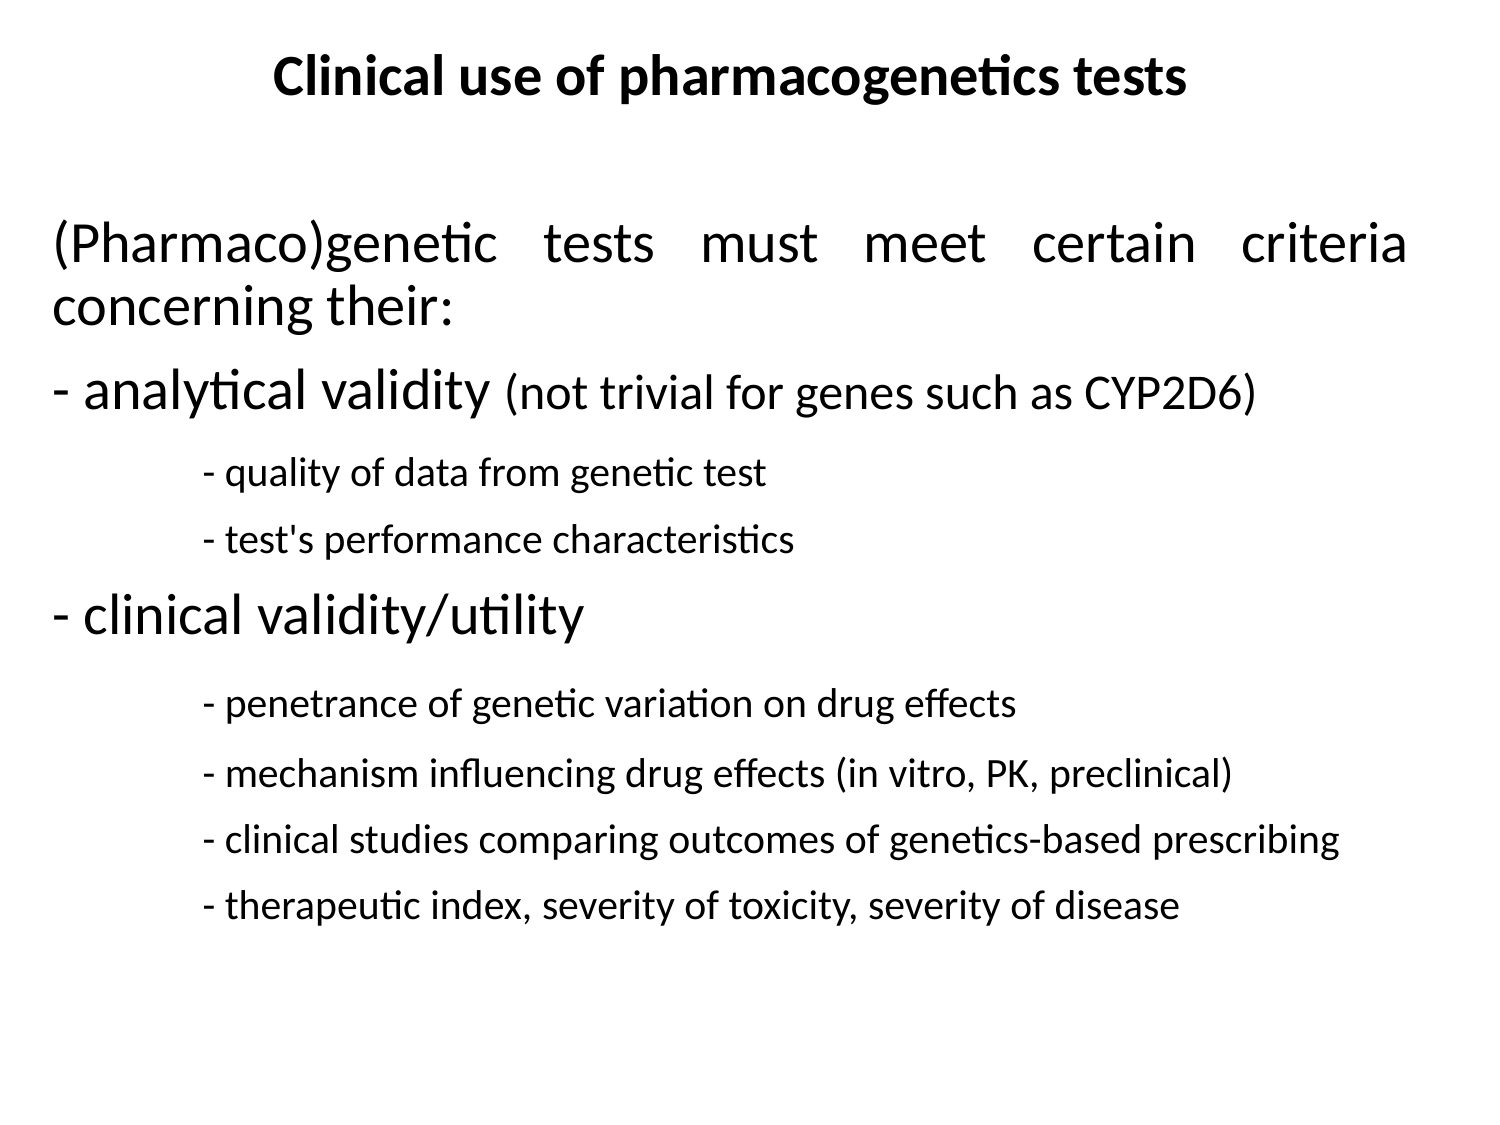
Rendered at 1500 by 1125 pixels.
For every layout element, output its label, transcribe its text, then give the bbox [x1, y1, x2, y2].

list Clinical use of pharmacogenetics tests (Pharmaco)genetic tests must meet certain criteria concerning their: - analytical validity (not trivial for genes such as CYP2D6) - quality of data from genetic test - test's performance characteristics - clinical validity/utility - penetrance of genetic variation on drug effects - mechanism influencing drug effects (in vitro, PK, preclinical) - clinical studies comparing outcomes of genetics-based prescribing - therapeutic index, severity of toxicity, severity of disease [37, 37, 1425, 1005]
